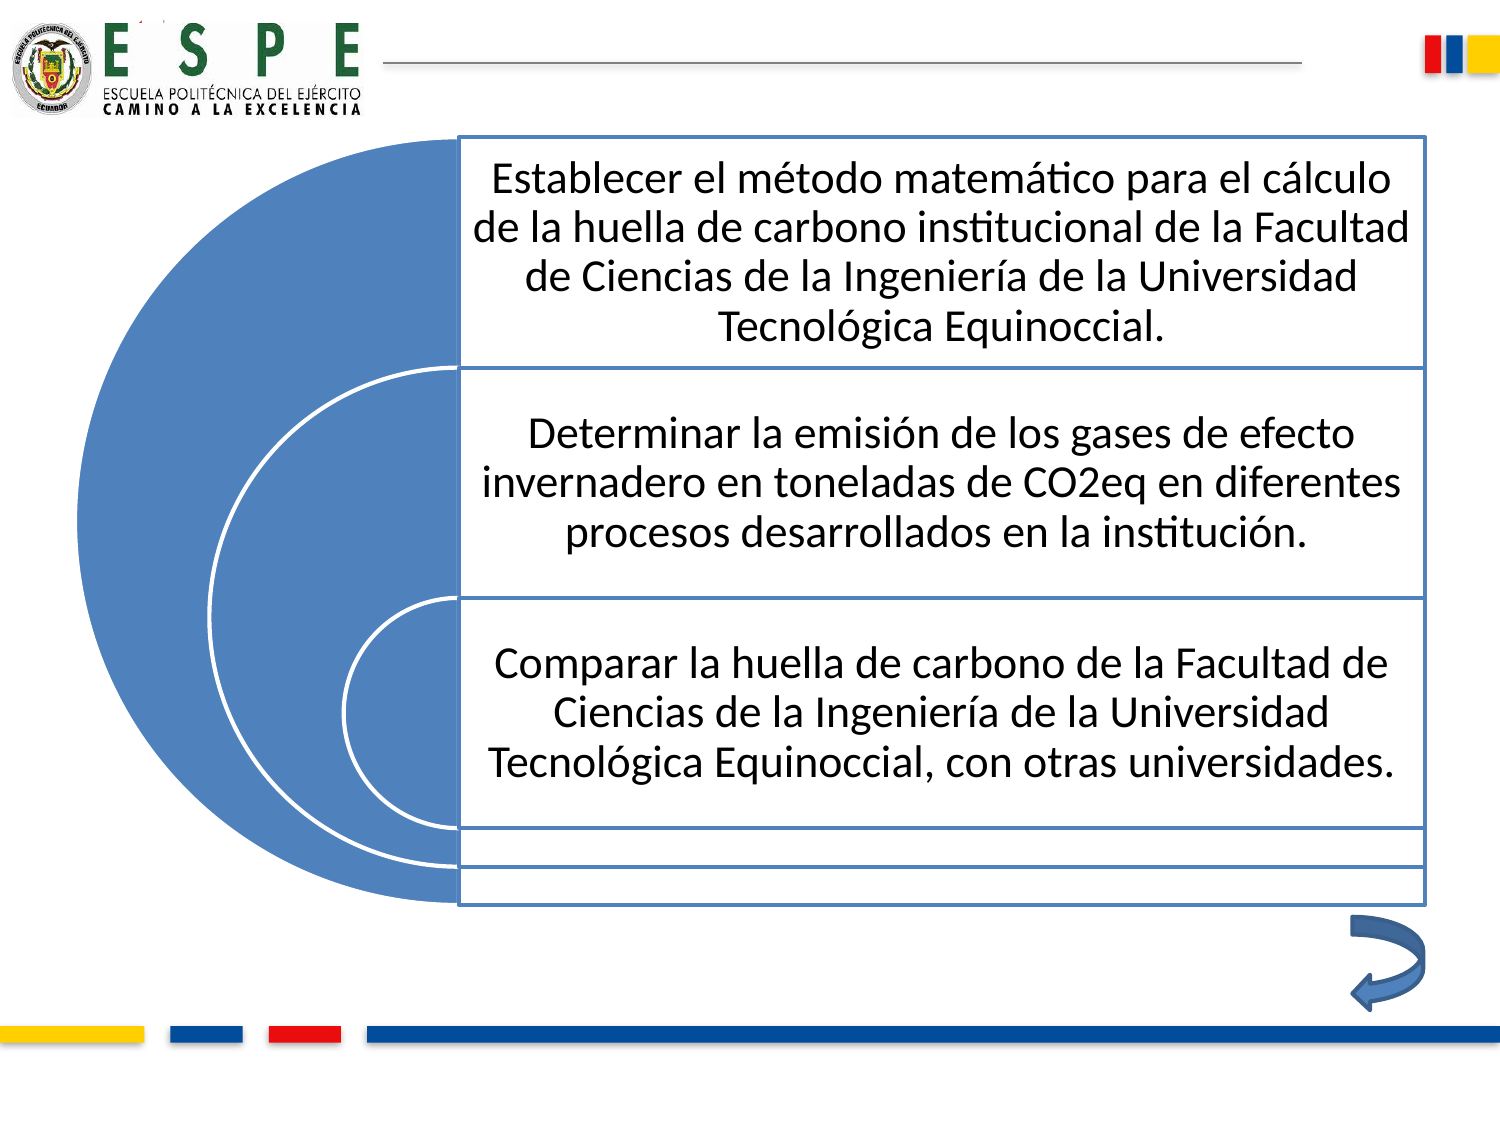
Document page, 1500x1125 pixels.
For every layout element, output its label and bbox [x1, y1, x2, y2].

text_box [1350, 915, 1426, 1013]
list [74, 136, 1426, 906]
picture [12, 20, 364, 118]
